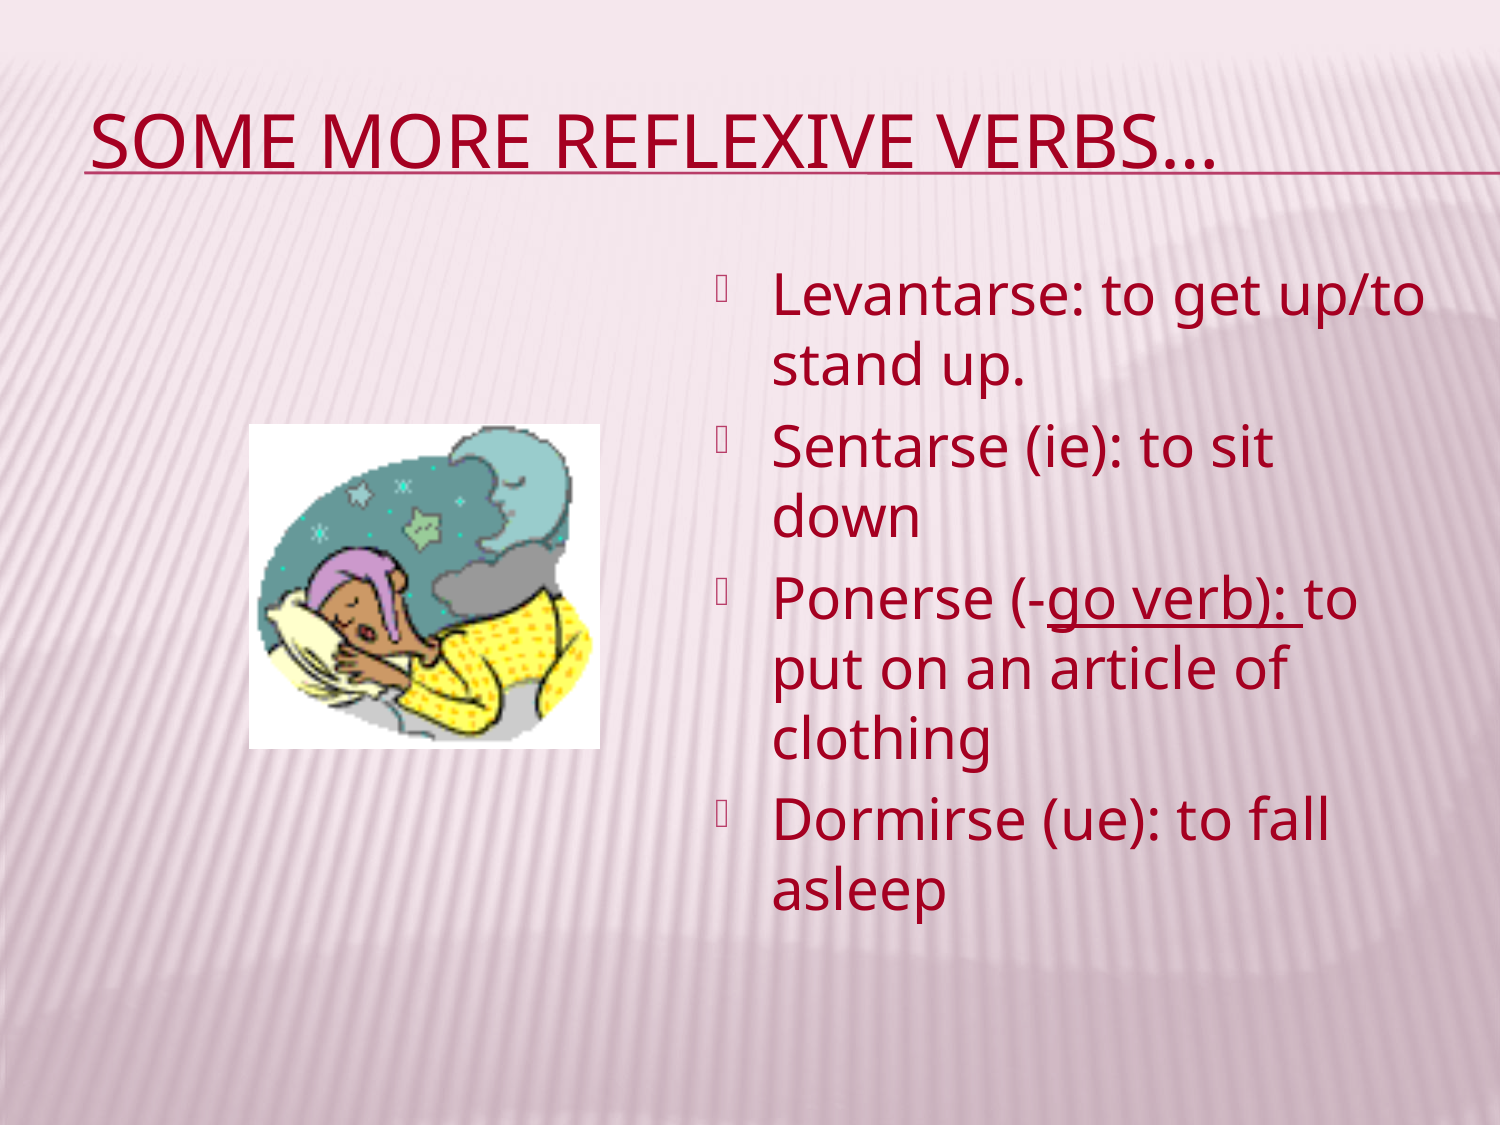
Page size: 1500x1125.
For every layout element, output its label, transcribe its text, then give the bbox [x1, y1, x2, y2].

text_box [249, 424, 601, 749]
list Levantarse: to get up/to stand up. Sentarse (ie): to sit down Ponerse (-go verb): to put on an article of clothing Dormirse (ue): to fall asleep [699, 249, 1451, 993]
title Some more reflexive verbs… [75, 45, 1425, 233]
